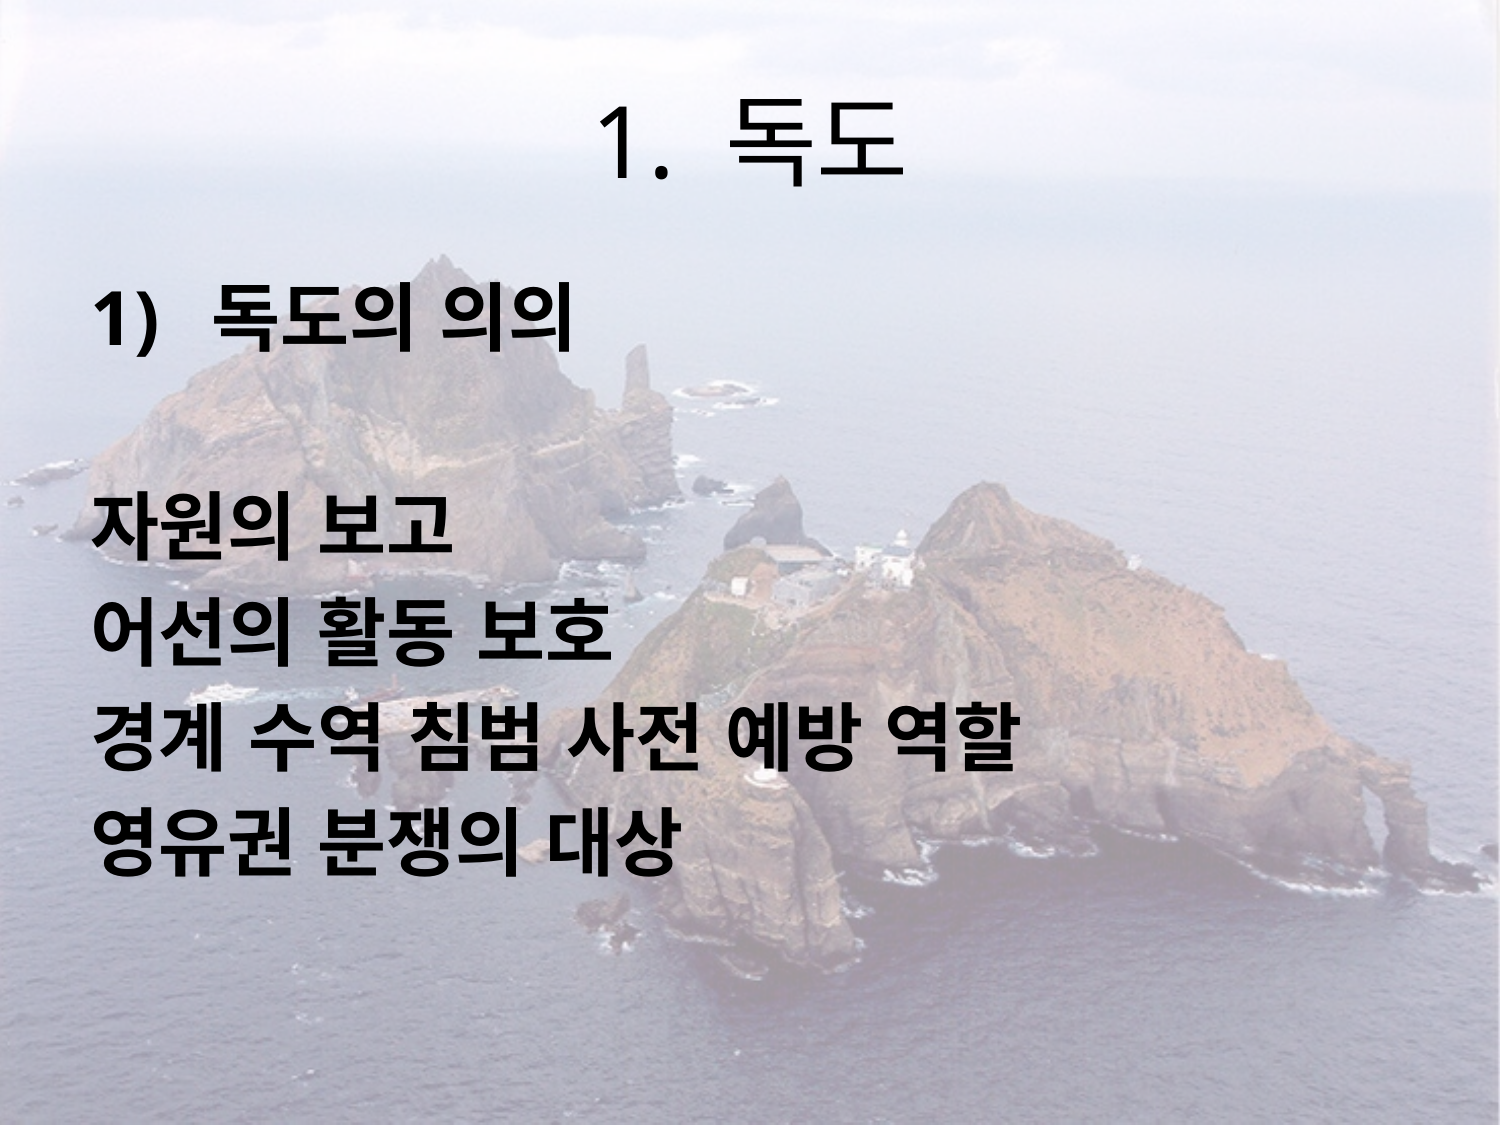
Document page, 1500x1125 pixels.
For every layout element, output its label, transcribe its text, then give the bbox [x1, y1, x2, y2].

title 1. 독도 [75, 45, 1425, 233]
list 독도의 의의 자원의 보고 어선의 활동 보호 경계 수역 침범 사전 예방 역할 영유권 분쟁의 대상 [75, 262, 1425, 1005]
